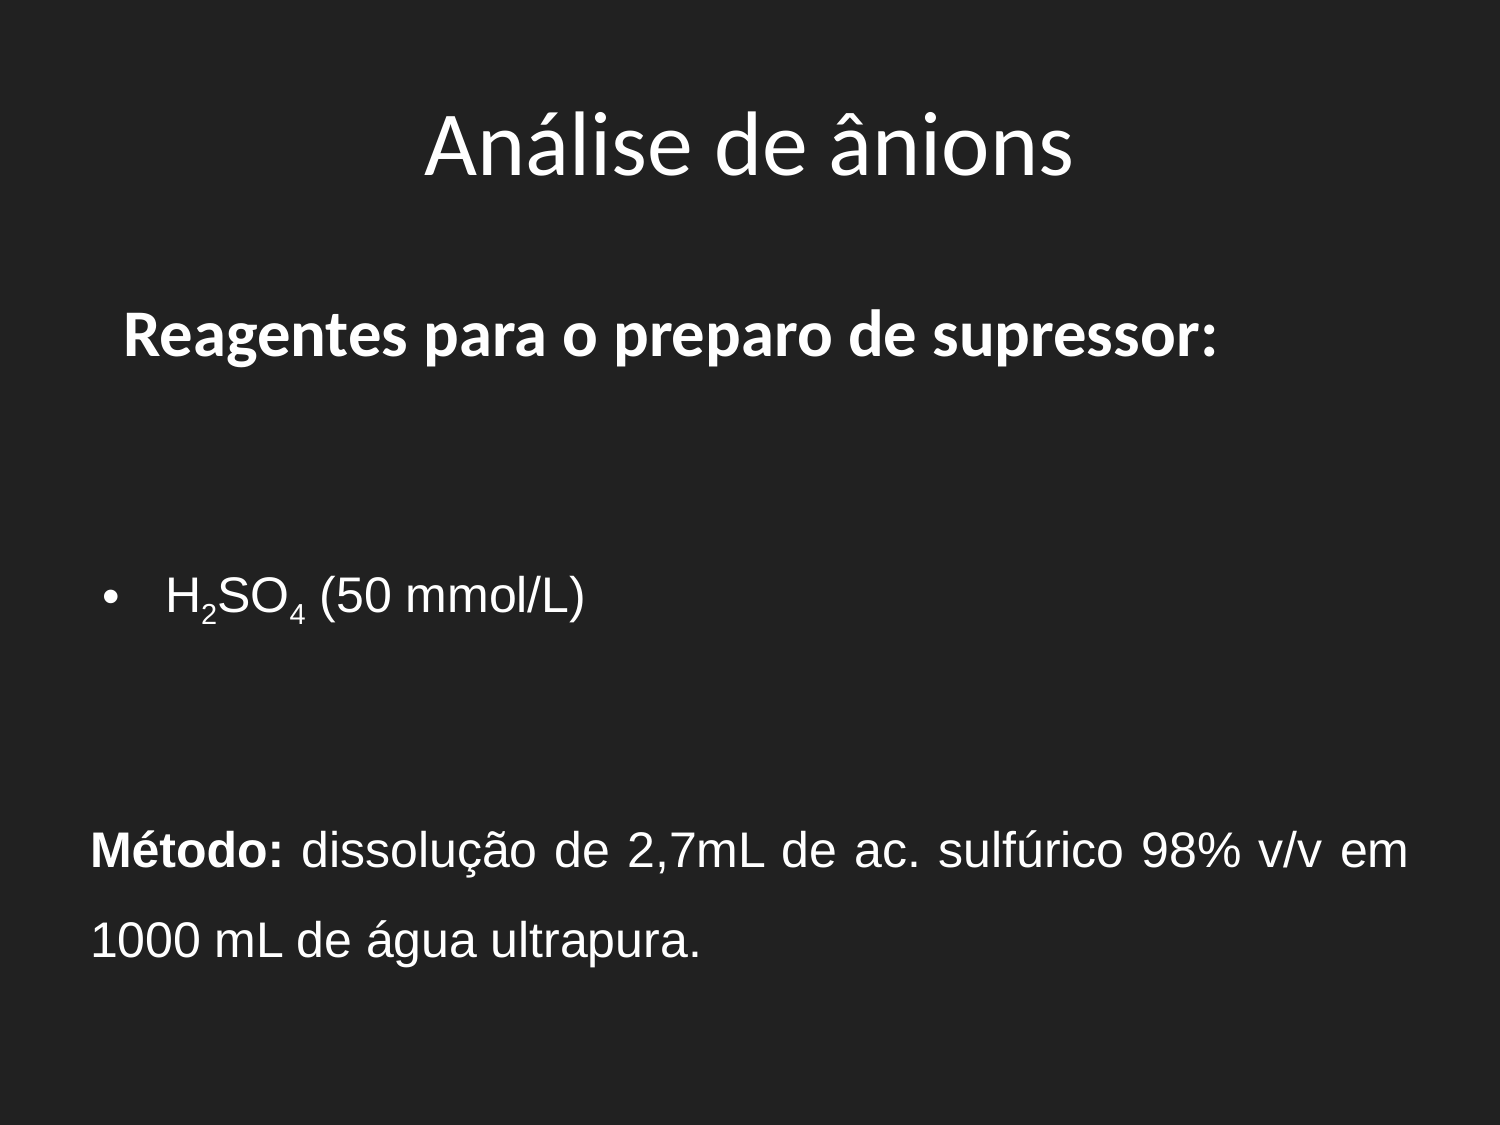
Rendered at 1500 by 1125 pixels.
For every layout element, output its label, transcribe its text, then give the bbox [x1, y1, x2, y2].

list Reagentes para o preparo de supressor: H2SO4 (50 mmol/L) Método: dissolução de 2,7mL de ac. sulfúrico 98% v/v em 1000 mL de água ultrapura. [75, 262, 1425, 1005]
title Análise de ânions [75, 45, 1425, 233]
